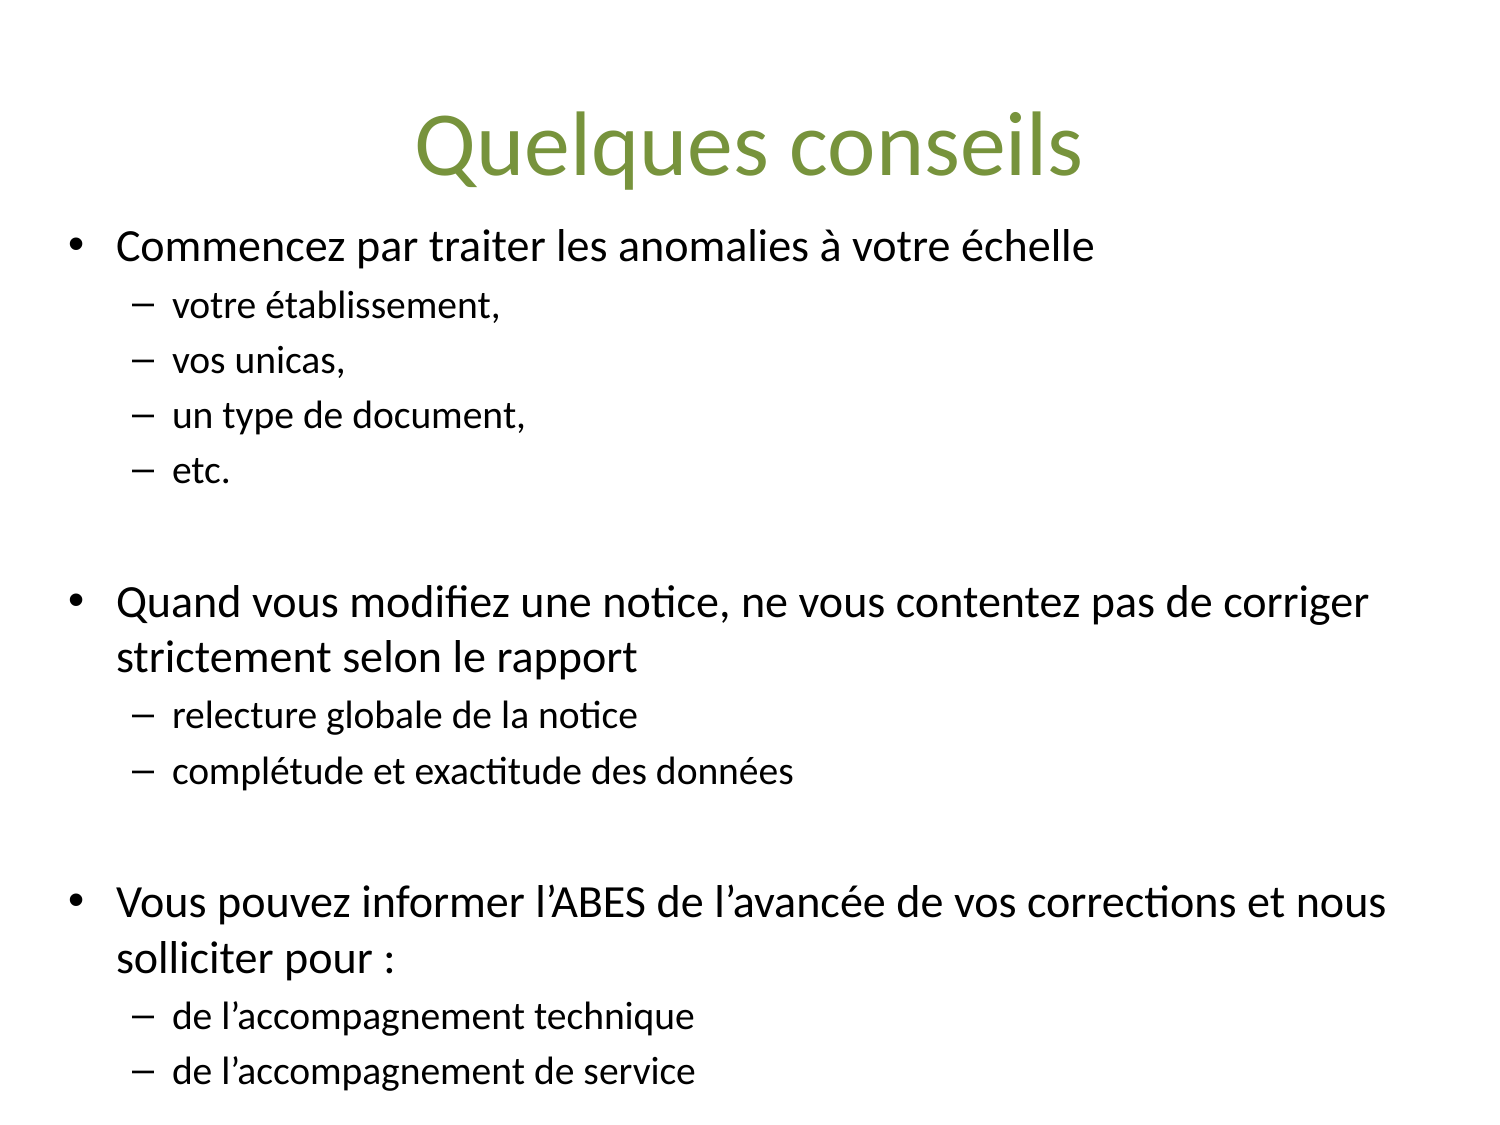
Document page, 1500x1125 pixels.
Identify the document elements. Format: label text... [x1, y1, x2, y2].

list Commencez par traiter les anomalies à votre échelle votre établissement, vos unicas, un type de document, etc. Quand vous modifiez une notice, ne vous contentez pas de corriger strictement selon le rapport relecture globale de la notice complétude et exactitude des données Vous pouvez informer l’ABES de l’avancée de vos corrections et nous solliciter pour : de l’accompagnement technique de l’accompagnement de service [53, 208, 1425, 1106]
title Quelques conseils [75, 45, 1425, 208]
